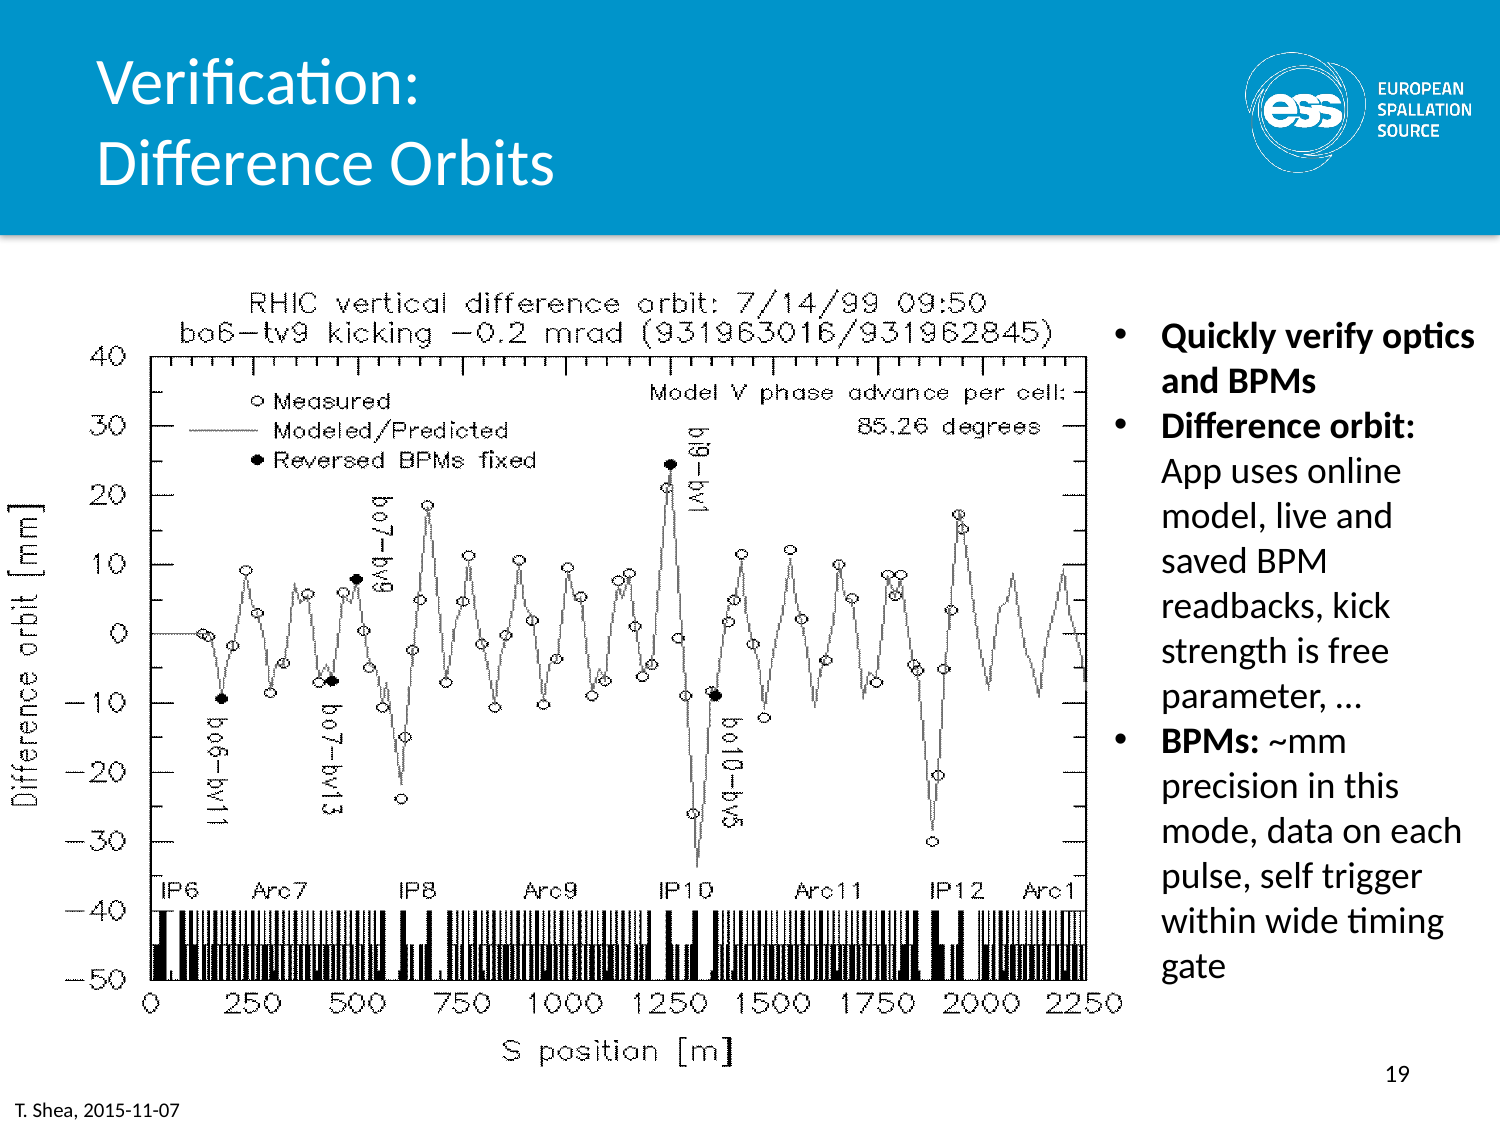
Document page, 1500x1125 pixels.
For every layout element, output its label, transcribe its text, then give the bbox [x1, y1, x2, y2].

picture [1443, 86, 1450, 93]
picture [0, 283, 1127, 1076]
picture [1400, 83, 1407, 94]
title Verification: Difference Orbits [80, 0, 1175, 237]
picture [1423, 83, 1430, 94]
picture [1432, 125, 1438, 136]
picture [1398, 109, 1406, 115]
picture [1264, 94, 1342, 127]
picture [1409, 104, 1415, 115]
picture [1454, 83, 1458, 94]
text_box Quickly verify optics and BPMs Difference orbit: App uses online model, live and saved BPM readbacks, kick strength is free parameter, … BPMs: ~mm precision in this mode, data on each pulse, self trigger within wide timing gate [1131, 303, 1500, 994]
picture [1436, 104, 1444, 115]
slide_number 19 [1074, 1042, 1425, 1103]
picture [1379, 83, 1385, 94]
picture [1418, 104, 1423, 115]
picture [1389, 104, 1393, 115]
picture [1422, 125, 1428, 134]
